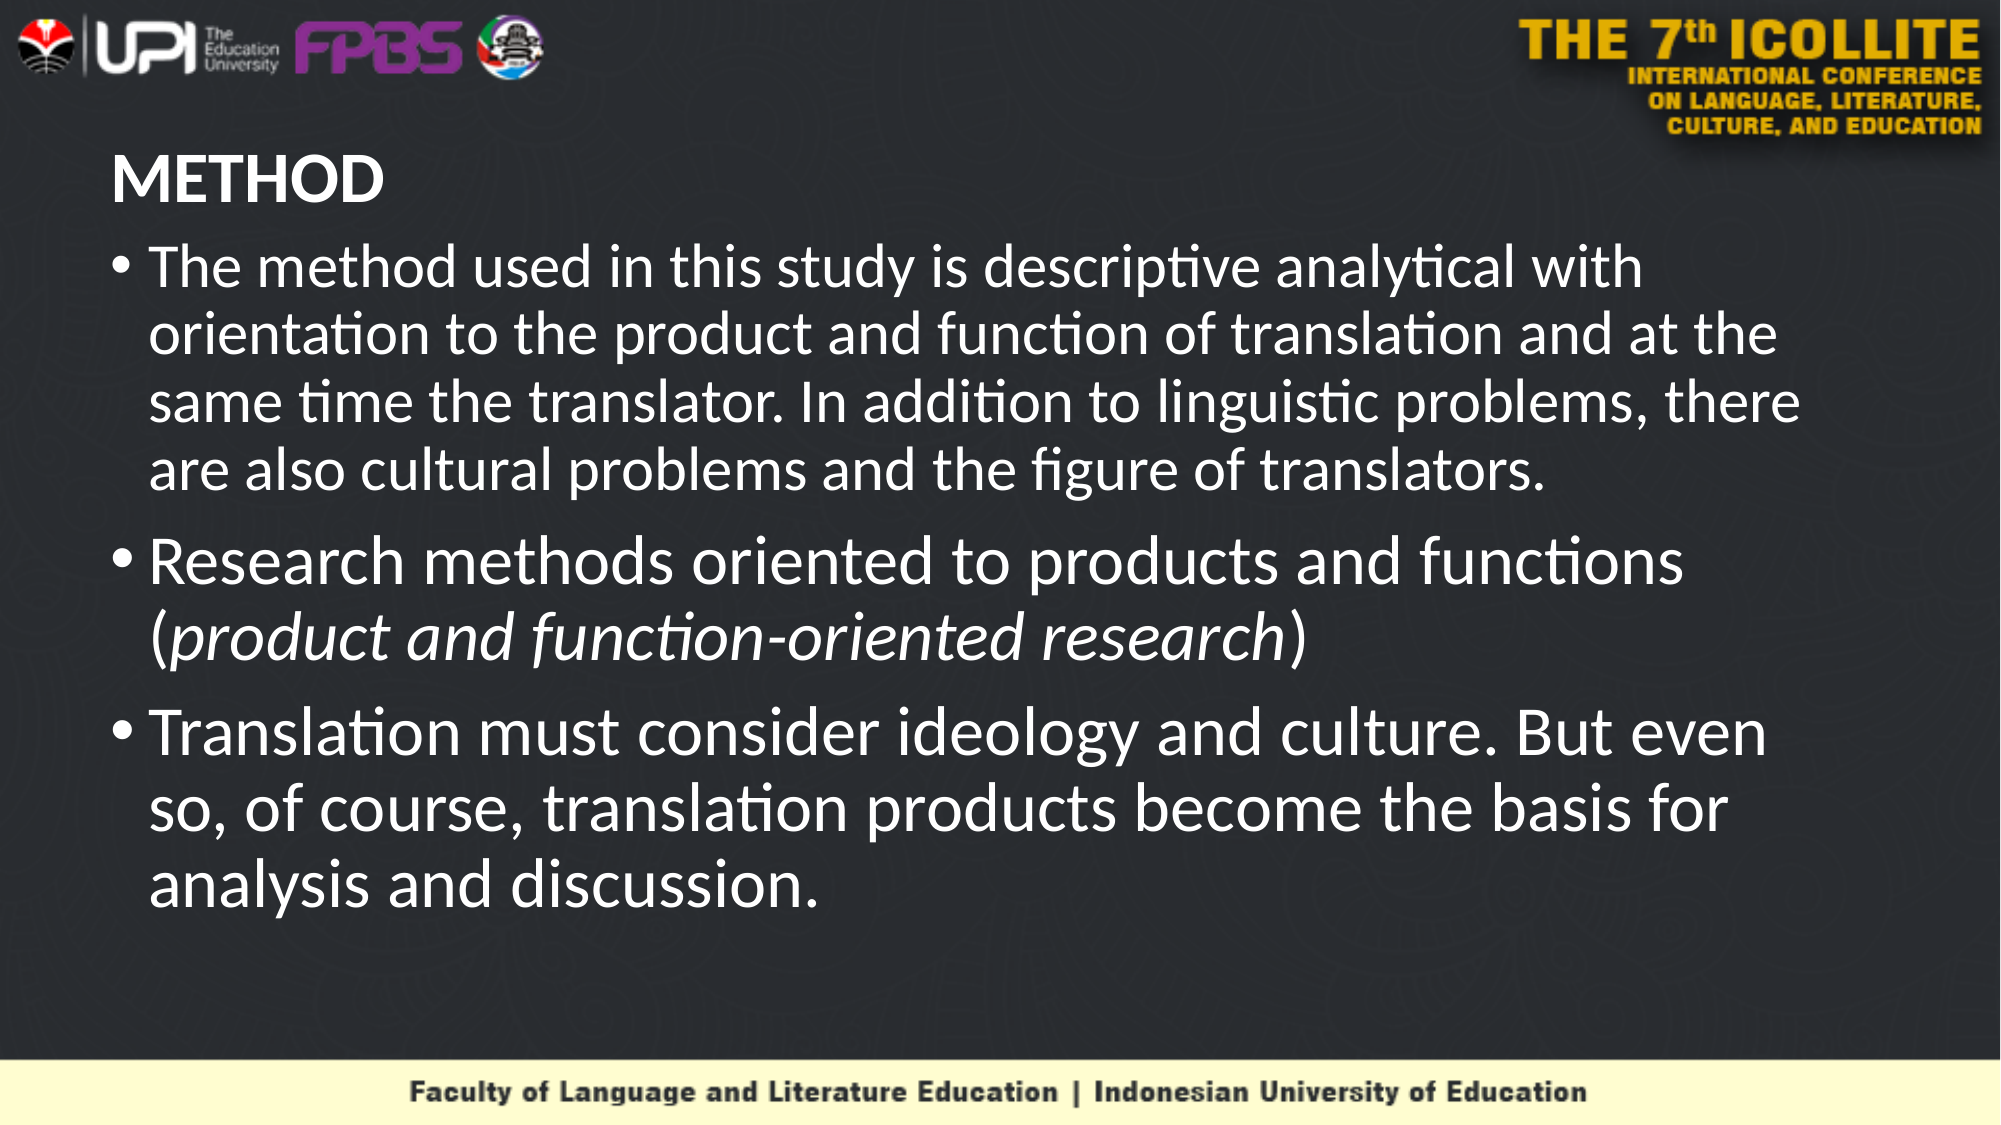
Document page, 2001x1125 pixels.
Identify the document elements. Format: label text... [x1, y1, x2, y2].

picture [0, 0, 2001, 1125]
title METHOD [95, 131, 1821, 225]
list The method used in this study is descriptive analytical with orientation to the product and function of translation and at the same time the translator. In addition to linguistic problems, there are also cultural problems and the figure of translators. Research methods oriented to products and functions (product and function-oriented research) Translation must consider ideology and culture. But even so, of course, translation products become the basis for analysis and discussion. [95, 225, 1821, 940]
